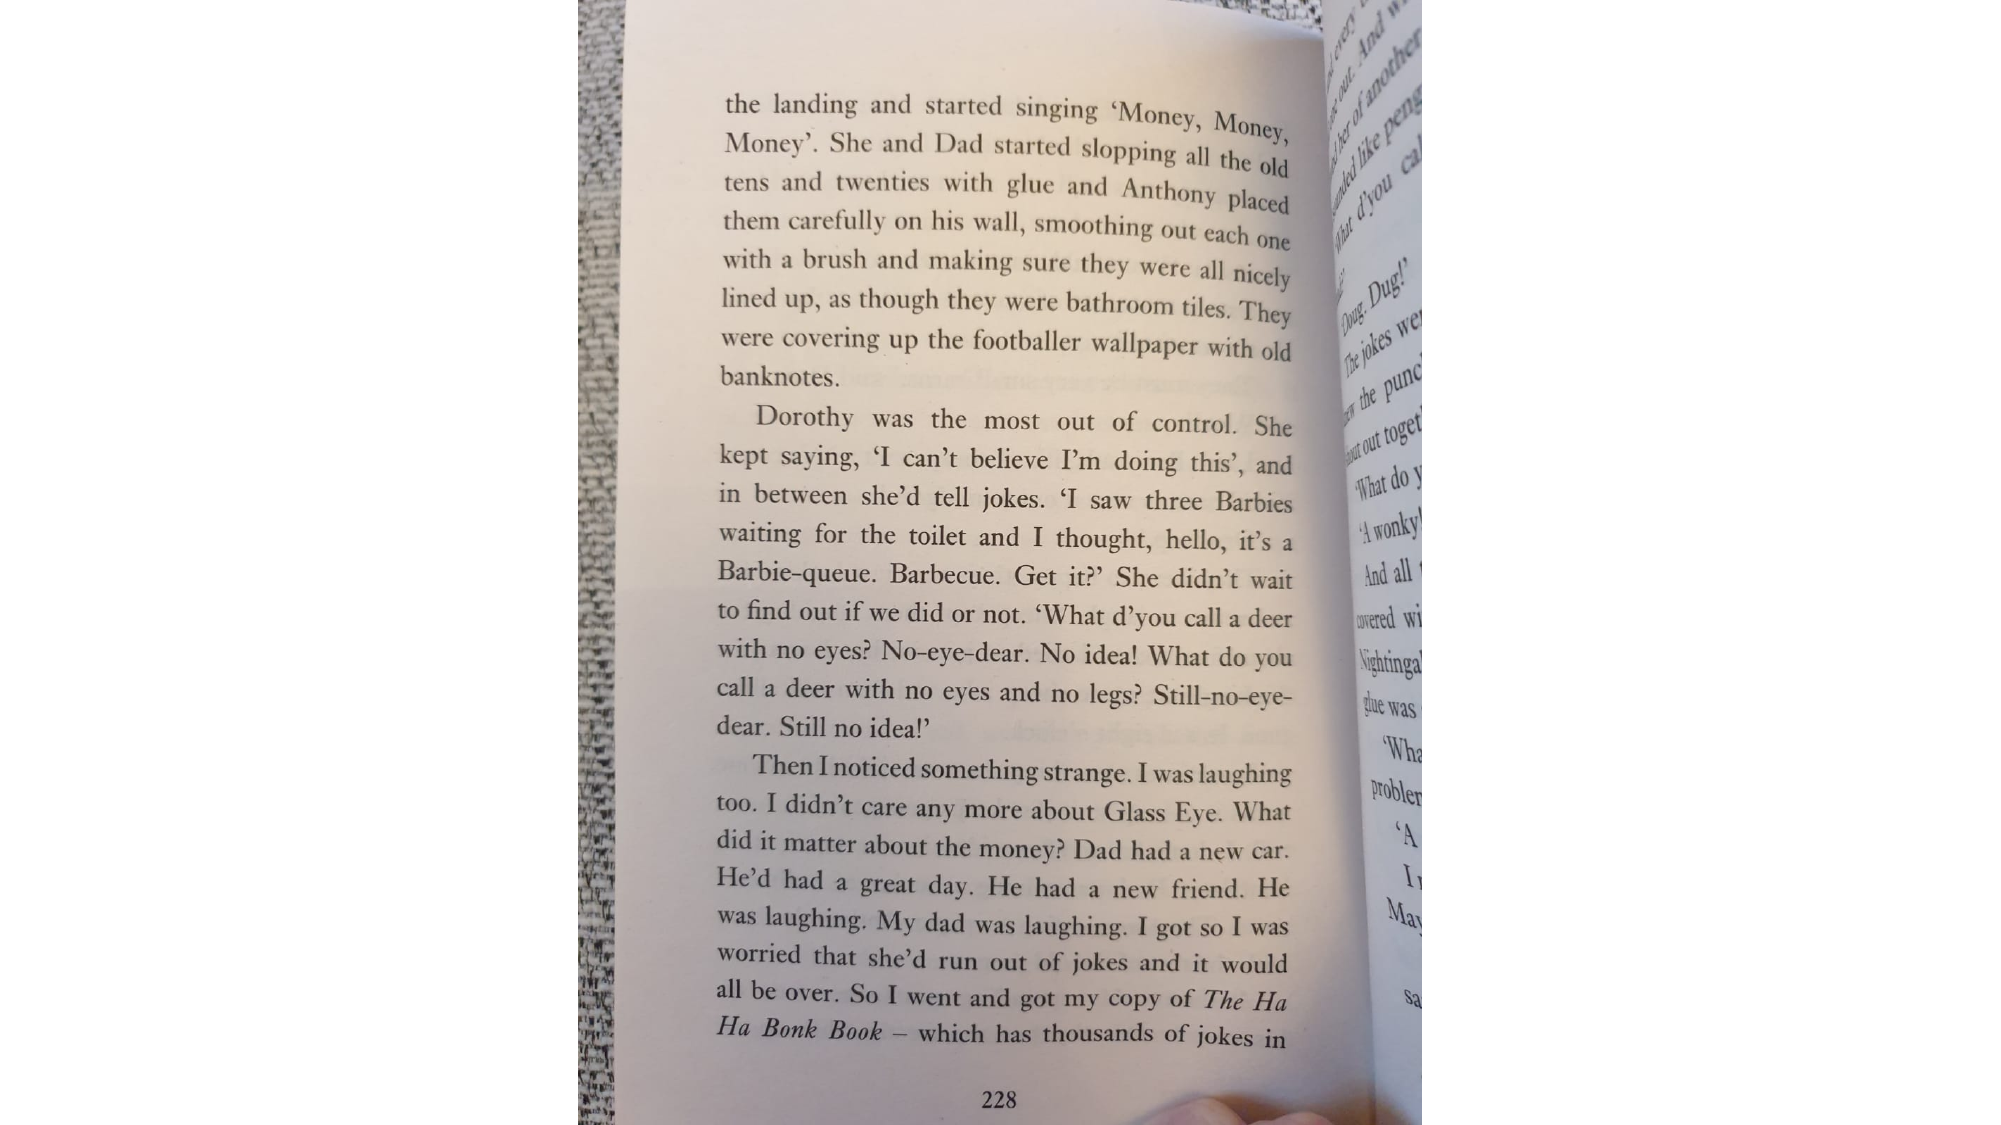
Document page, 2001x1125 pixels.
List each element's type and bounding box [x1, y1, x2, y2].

picture [578, 0, 1422, 1125]
